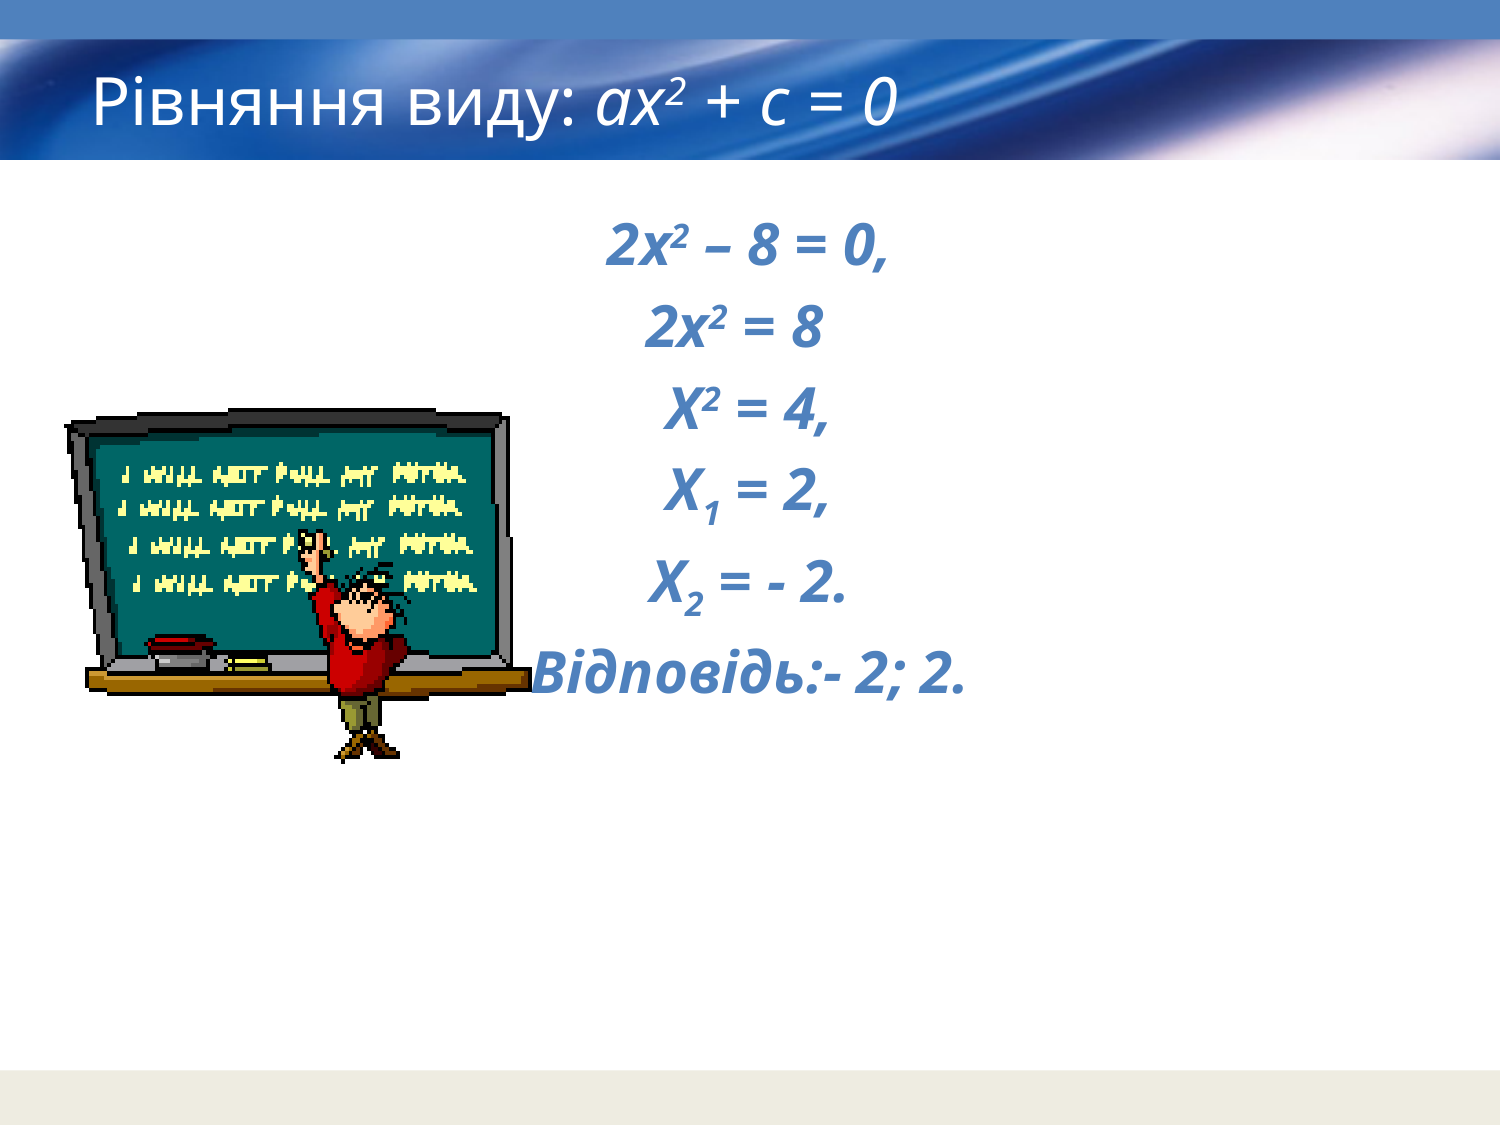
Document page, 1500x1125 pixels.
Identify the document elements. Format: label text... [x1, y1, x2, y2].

picture [0, 40, 1500, 160]
list 2х2 – 8 = 0, 2х2 = 8 Х2 = 4, Х1 = 2, Х2 = - 2. Відповідь:- 2; 2. [74, 199, 1426, 1062]
picture [64, 408, 532, 764]
title Рівняння виду: ах2 + с = 0 [74, 52, 1451, 145]
